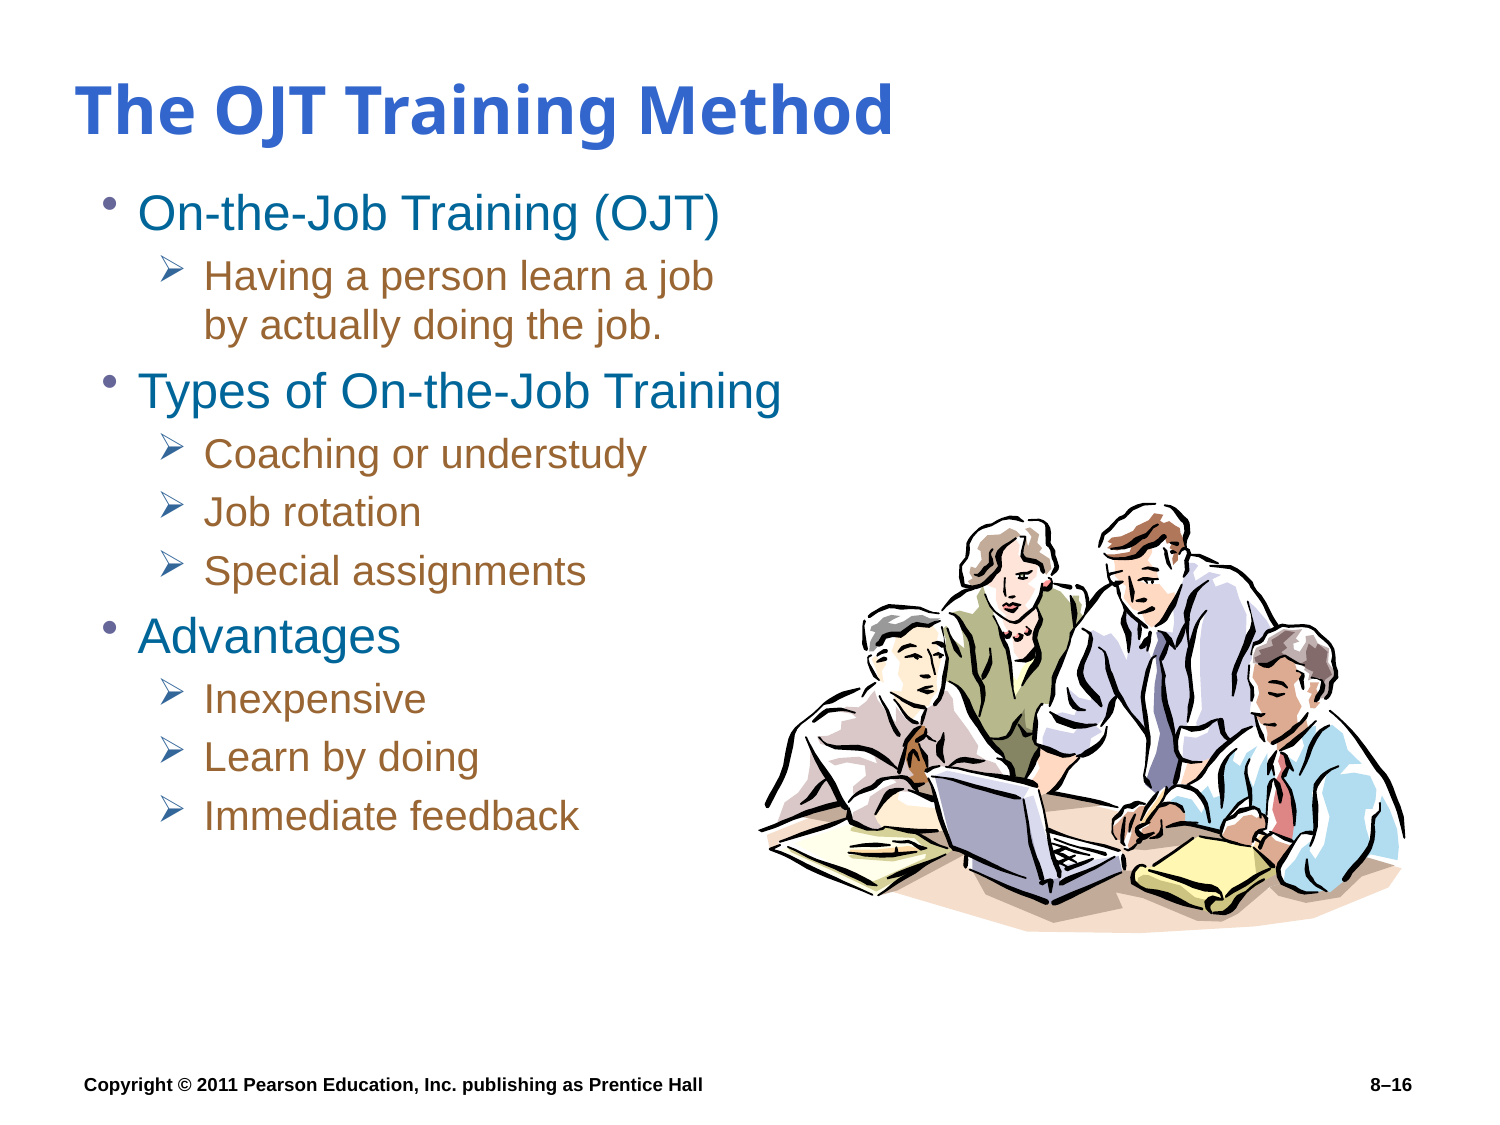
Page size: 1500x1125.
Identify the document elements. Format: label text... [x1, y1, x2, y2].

slide_number 8–16 [1049, 1042, 1413, 1103]
list On-the-Job Training (OJT) Having a person learn a job by actually doing the job. Types of On-the-Job Training Coaching or understudy Job rotation Special assignments Advantages Inexpensive Learn by doing Immediate feedback [85, 172, 948, 1028]
footer Copyright © 2011 Pearson Education, Inc. publishing as Prentice Hall [83, 1042, 747, 1103]
picture [749, 498, 1412, 938]
title The OJT Training Method [59, 59, 1441, 164]
